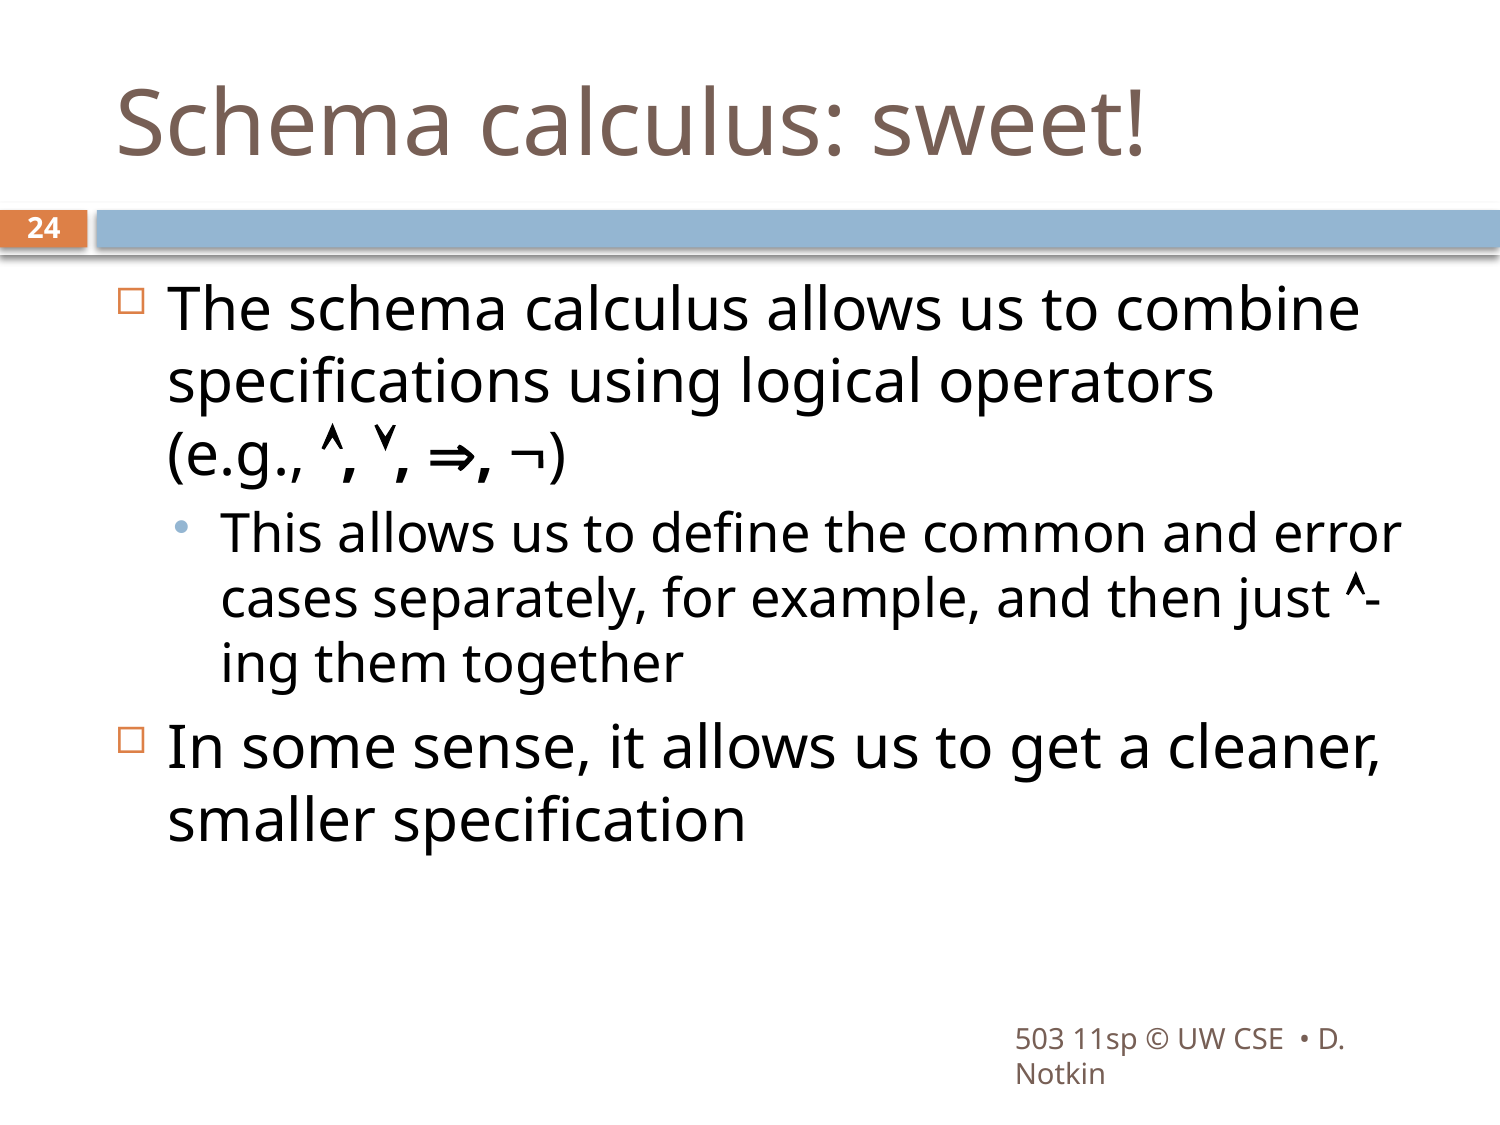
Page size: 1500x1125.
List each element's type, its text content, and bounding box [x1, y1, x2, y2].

list The schema calculus allows us to combine specifications using logical operators (e.g., , , , ) This allows us to define the common and error cases separately, for example, and then just -ing them together In some sense, it allows us to get a cleaner, smaller specification [100, 262, 1438, 1005]
slide_number 24 [0, 208, 88, 249]
slide_number 503 11sp © UW CSE • D. Notkin [999, 1025, 1438, 1085]
title Schema calculus: sweet! [100, 37, 1438, 200]
